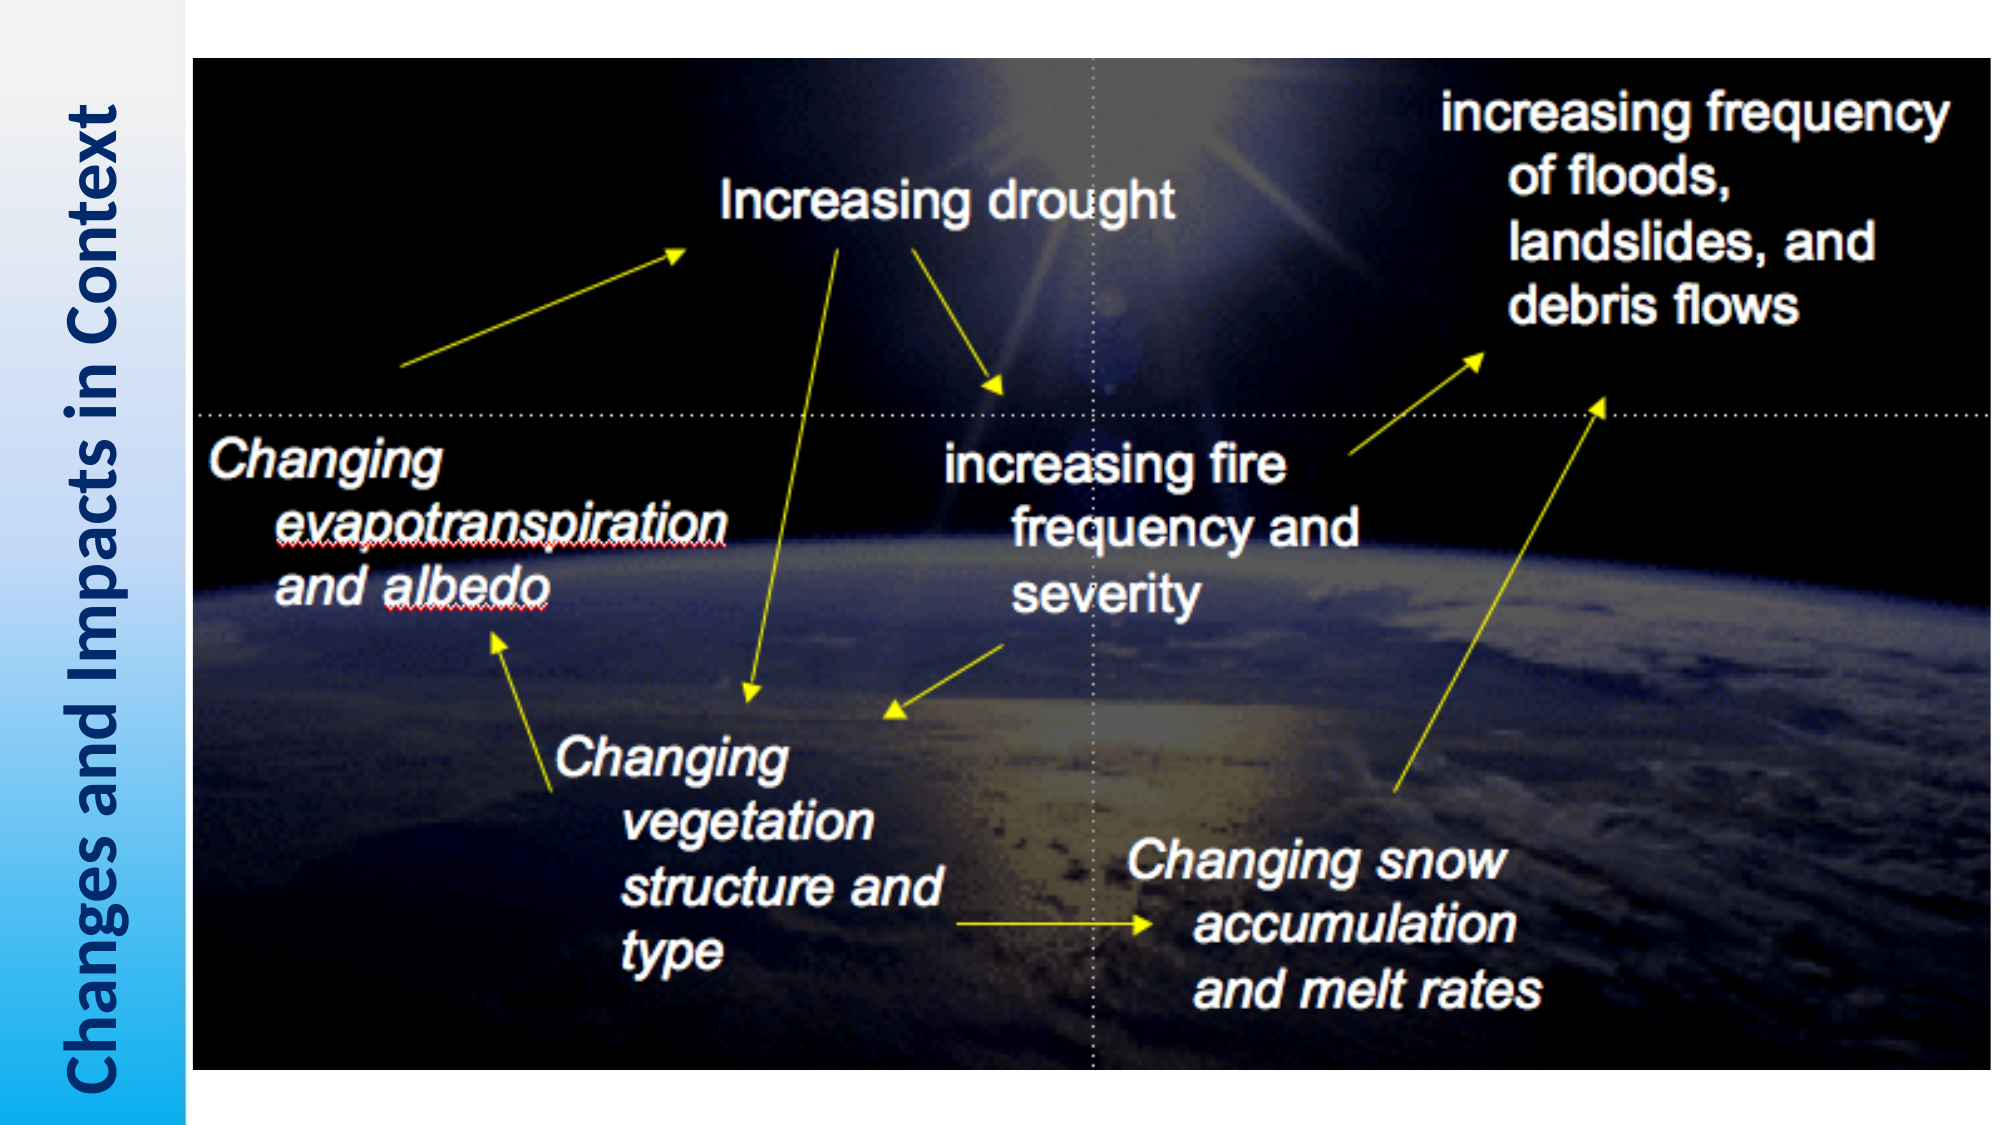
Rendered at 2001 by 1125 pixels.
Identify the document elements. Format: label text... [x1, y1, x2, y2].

picture [0, 0, 2000, 1125]
title Changes and Impacts in Context [3, 17, 181, 1111]
text_box [192, 58, 1991, 1070]
